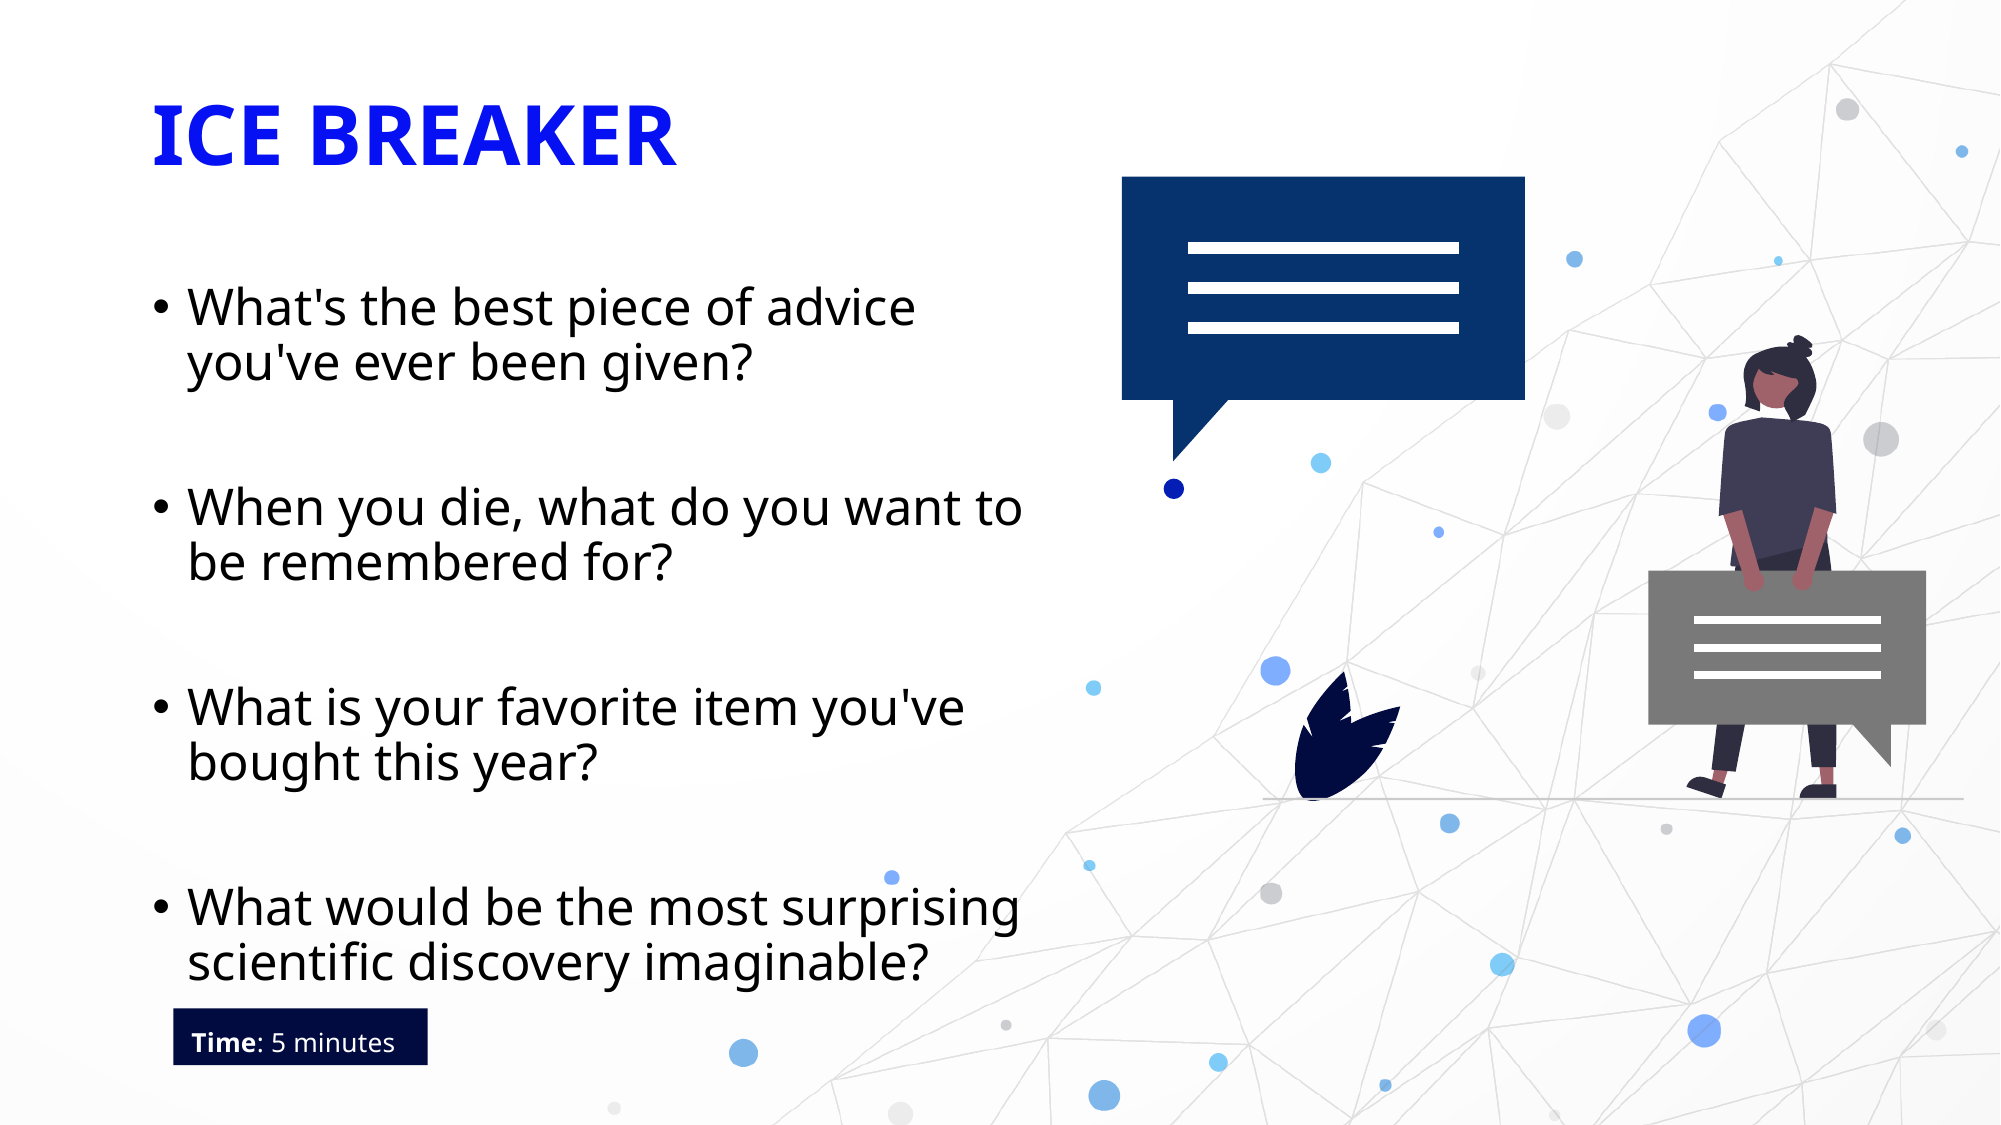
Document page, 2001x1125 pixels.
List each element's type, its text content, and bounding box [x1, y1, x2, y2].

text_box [173, 1008, 428, 1066]
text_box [1121, 176, 1965, 802]
picture [1121, 56, 1972, 1029]
title ICE BREAKER [137, 56, 1050, 221]
list What's the best piece of advice you've ever been given? When you die, what do you want to be remembered for? What is your favorite item you've bought this year? What would be the most surprising scientific discovery imaginable? [137, 274, 1050, 1029]
